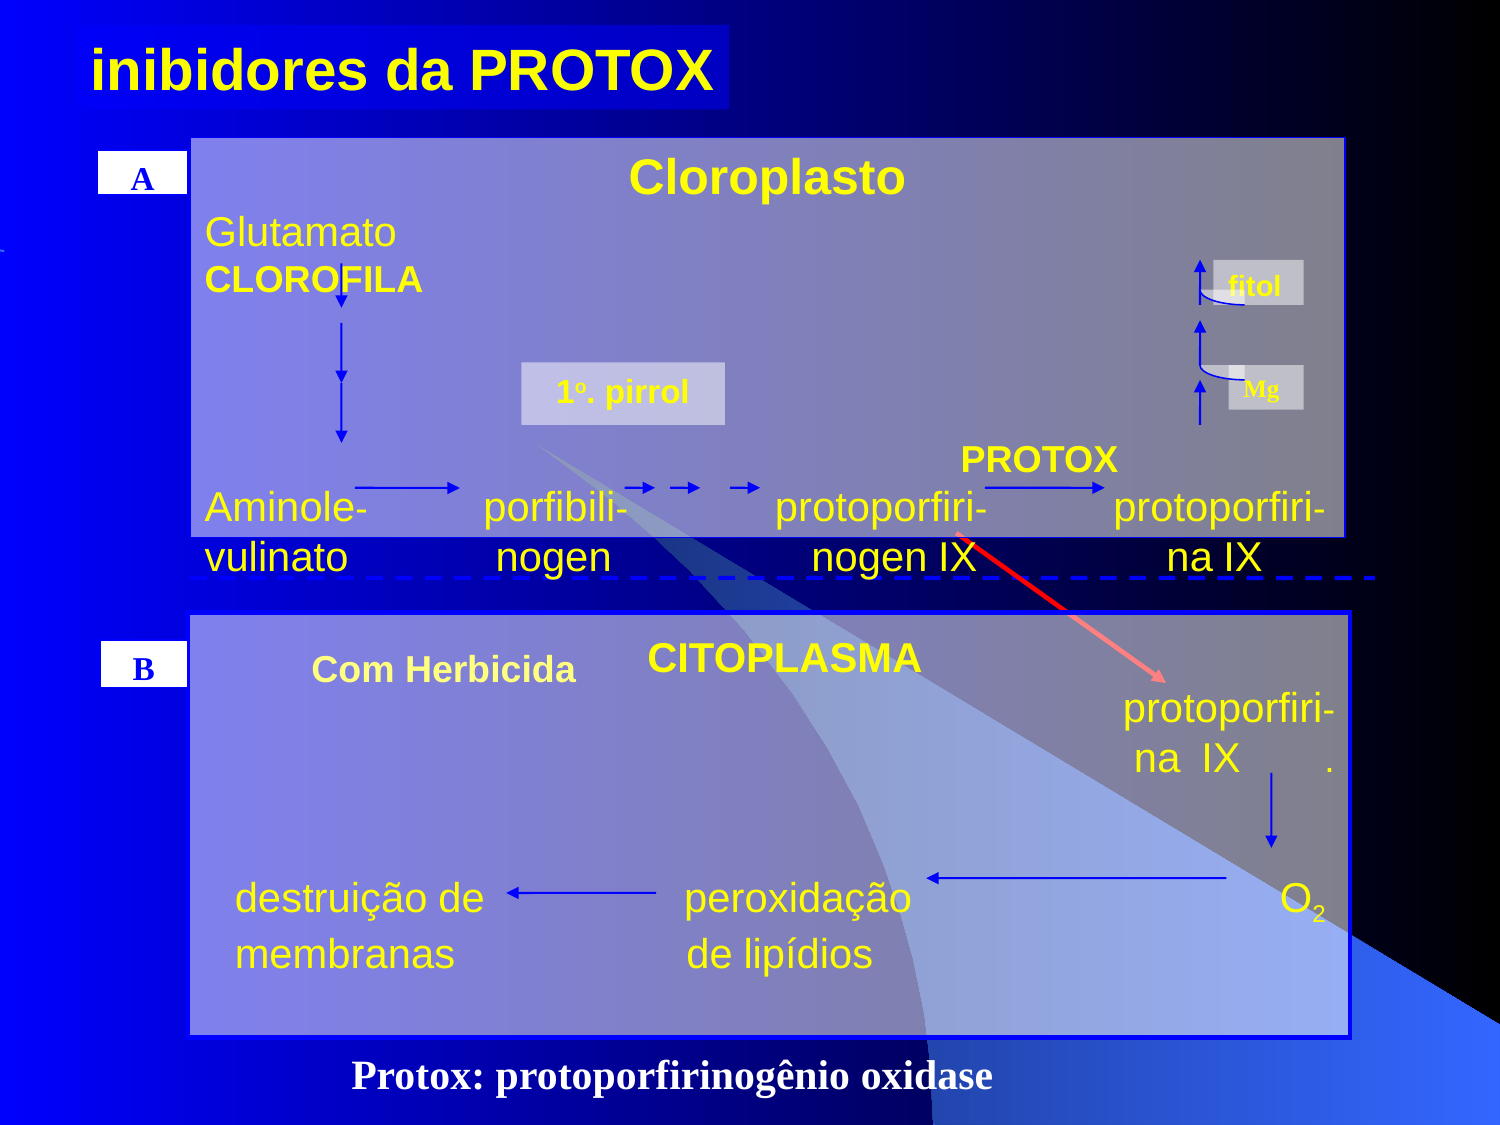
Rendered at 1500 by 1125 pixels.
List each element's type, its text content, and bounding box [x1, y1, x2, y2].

text_box Protox: protoporfirinogênio oxidase [336, 1047, 1046, 1106]
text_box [99, 612, 1351, 1038]
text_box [97, 137, 1345, 538]
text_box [189, 532, 1376, 690]
text_box inibidores da PROTOX [75, 24, 730, 110]
